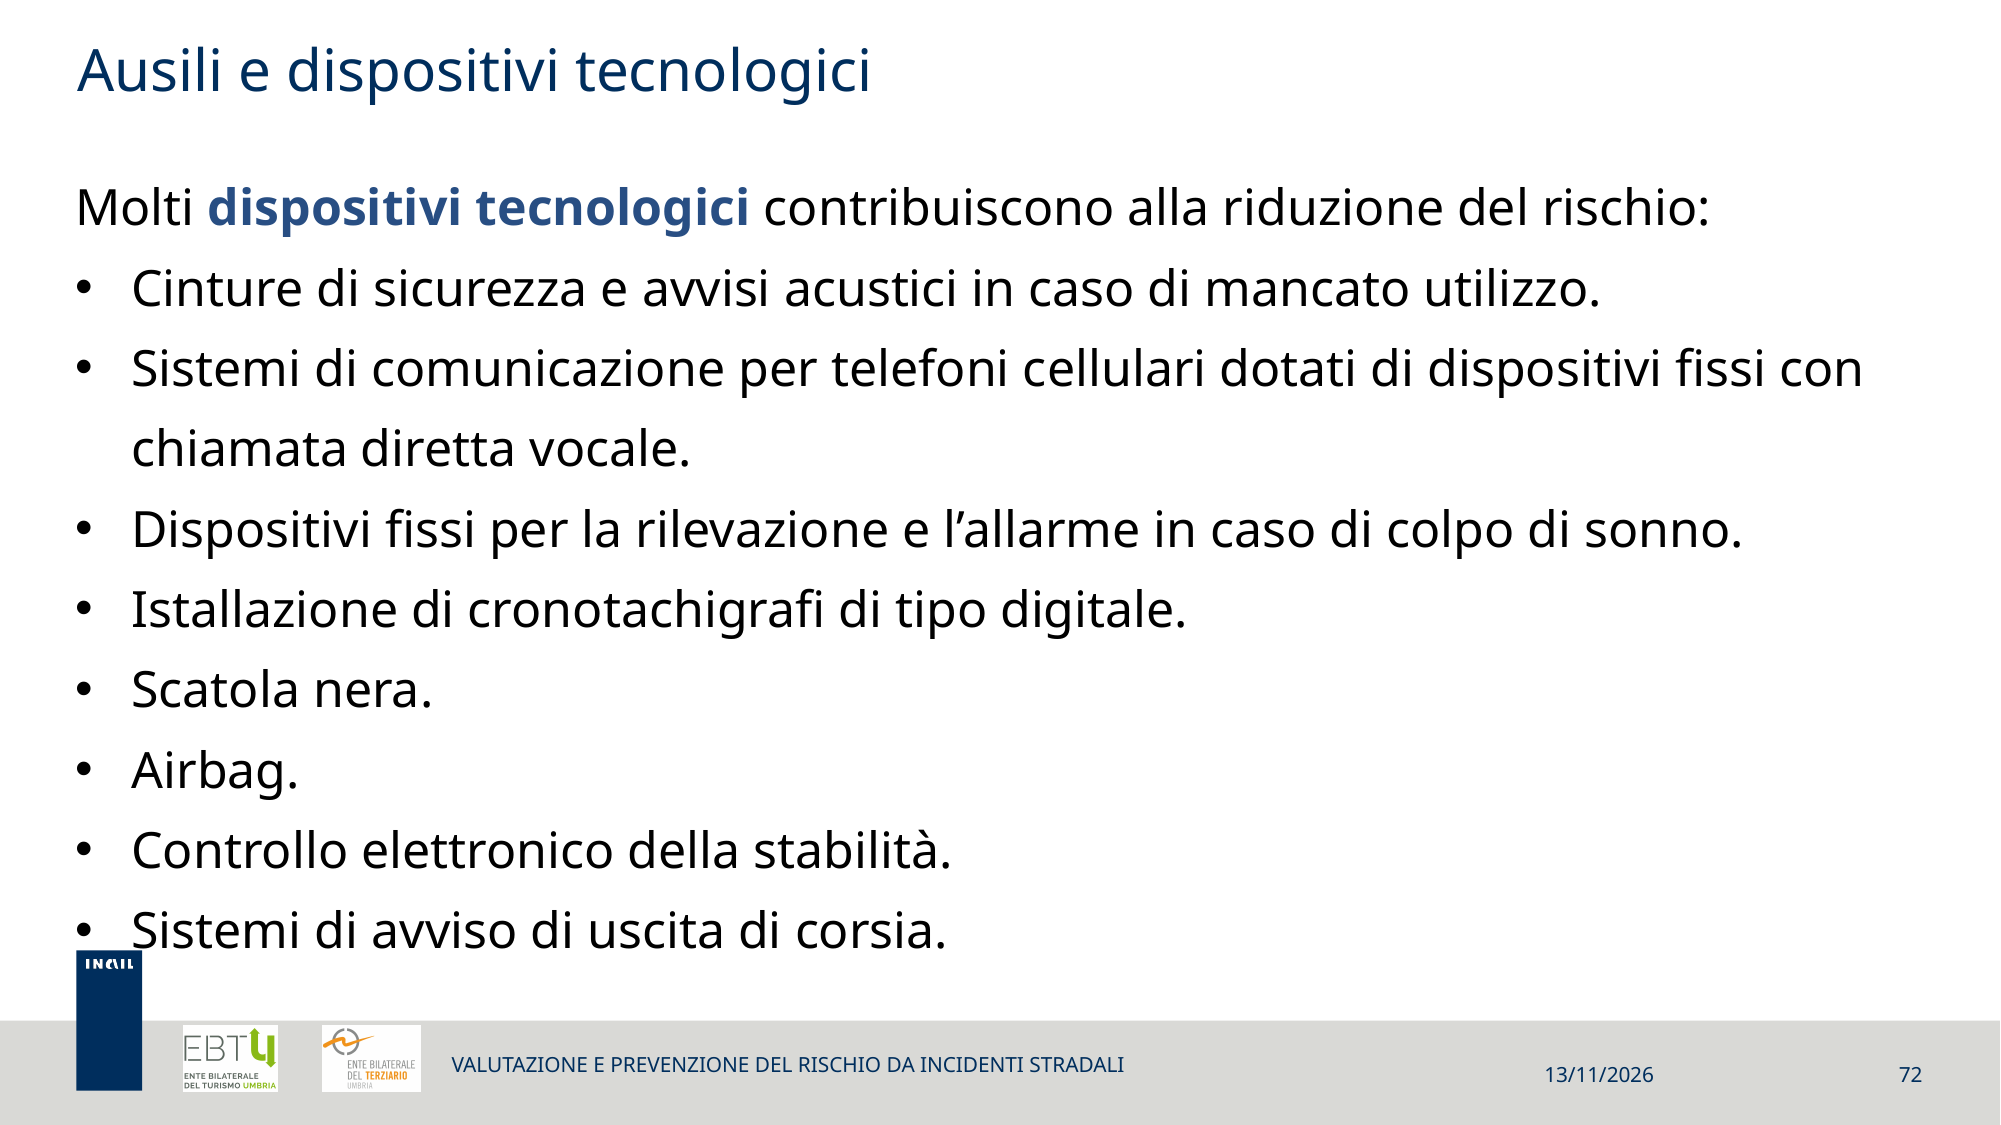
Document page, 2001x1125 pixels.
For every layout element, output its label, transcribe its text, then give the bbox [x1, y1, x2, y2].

picture [322, 1025, 421, 1092]
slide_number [1417, 1061, 1654, 1122]
title Ausili e dispositivi tecnologici [77, 41, 1925, 156]
slide_number 72 [1684, 1061, 1923, 1122]
list VALUTAZIONE E PREVENZIONE DEL RISCHIO DA INCIDENTI STRADALI [451, 1054, 1496, 1093]
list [183, 1025, 278, 1092]
list Molti dispositivi tecnologici contribuiscono alla riduzione del rischio: Cinture di sicurezza e avvisi acustici in caso di mancato utilizzo. Sistemi di comunicazione per telefoni cellulari dotati di dispositivi fissi con chiamata diretta vocale. Dispositivi fissi per la rilevazione e l’allarme in caso di colpo di sonno. Istallazione di cronotachigrafi di tipo digitale. Scatola nera. Airbag. Controllo elettronico della stabilità. Sistemi di avviso di uscita di corsia. [75, 155, 1898, 917]
